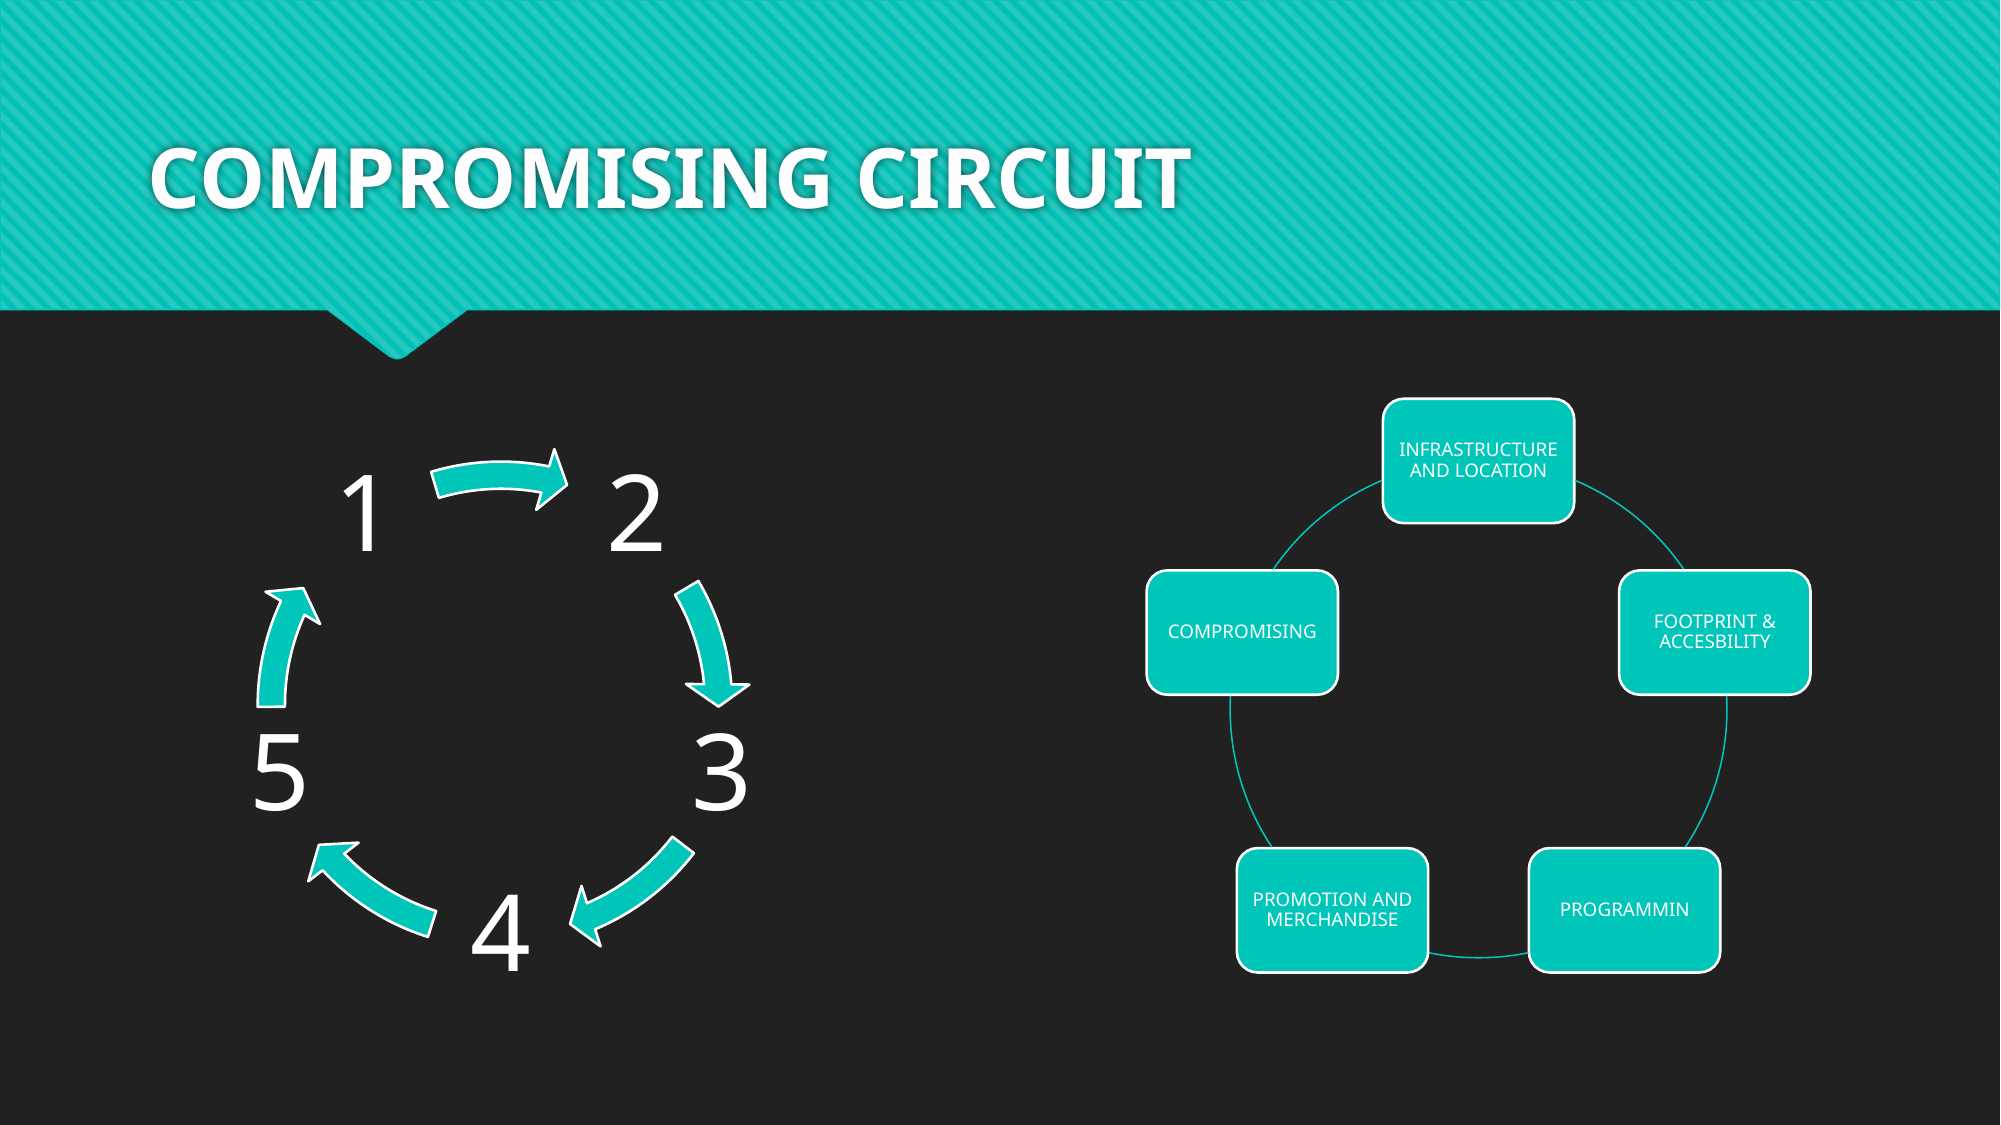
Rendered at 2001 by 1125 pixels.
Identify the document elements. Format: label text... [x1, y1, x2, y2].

title COMPROMISING CIRCUIT [132, 73, 1868, 233]
picture [1, 1, 1999, 357]
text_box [210, 443, 792, 1007]
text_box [1146, 398, 1811, 973]
